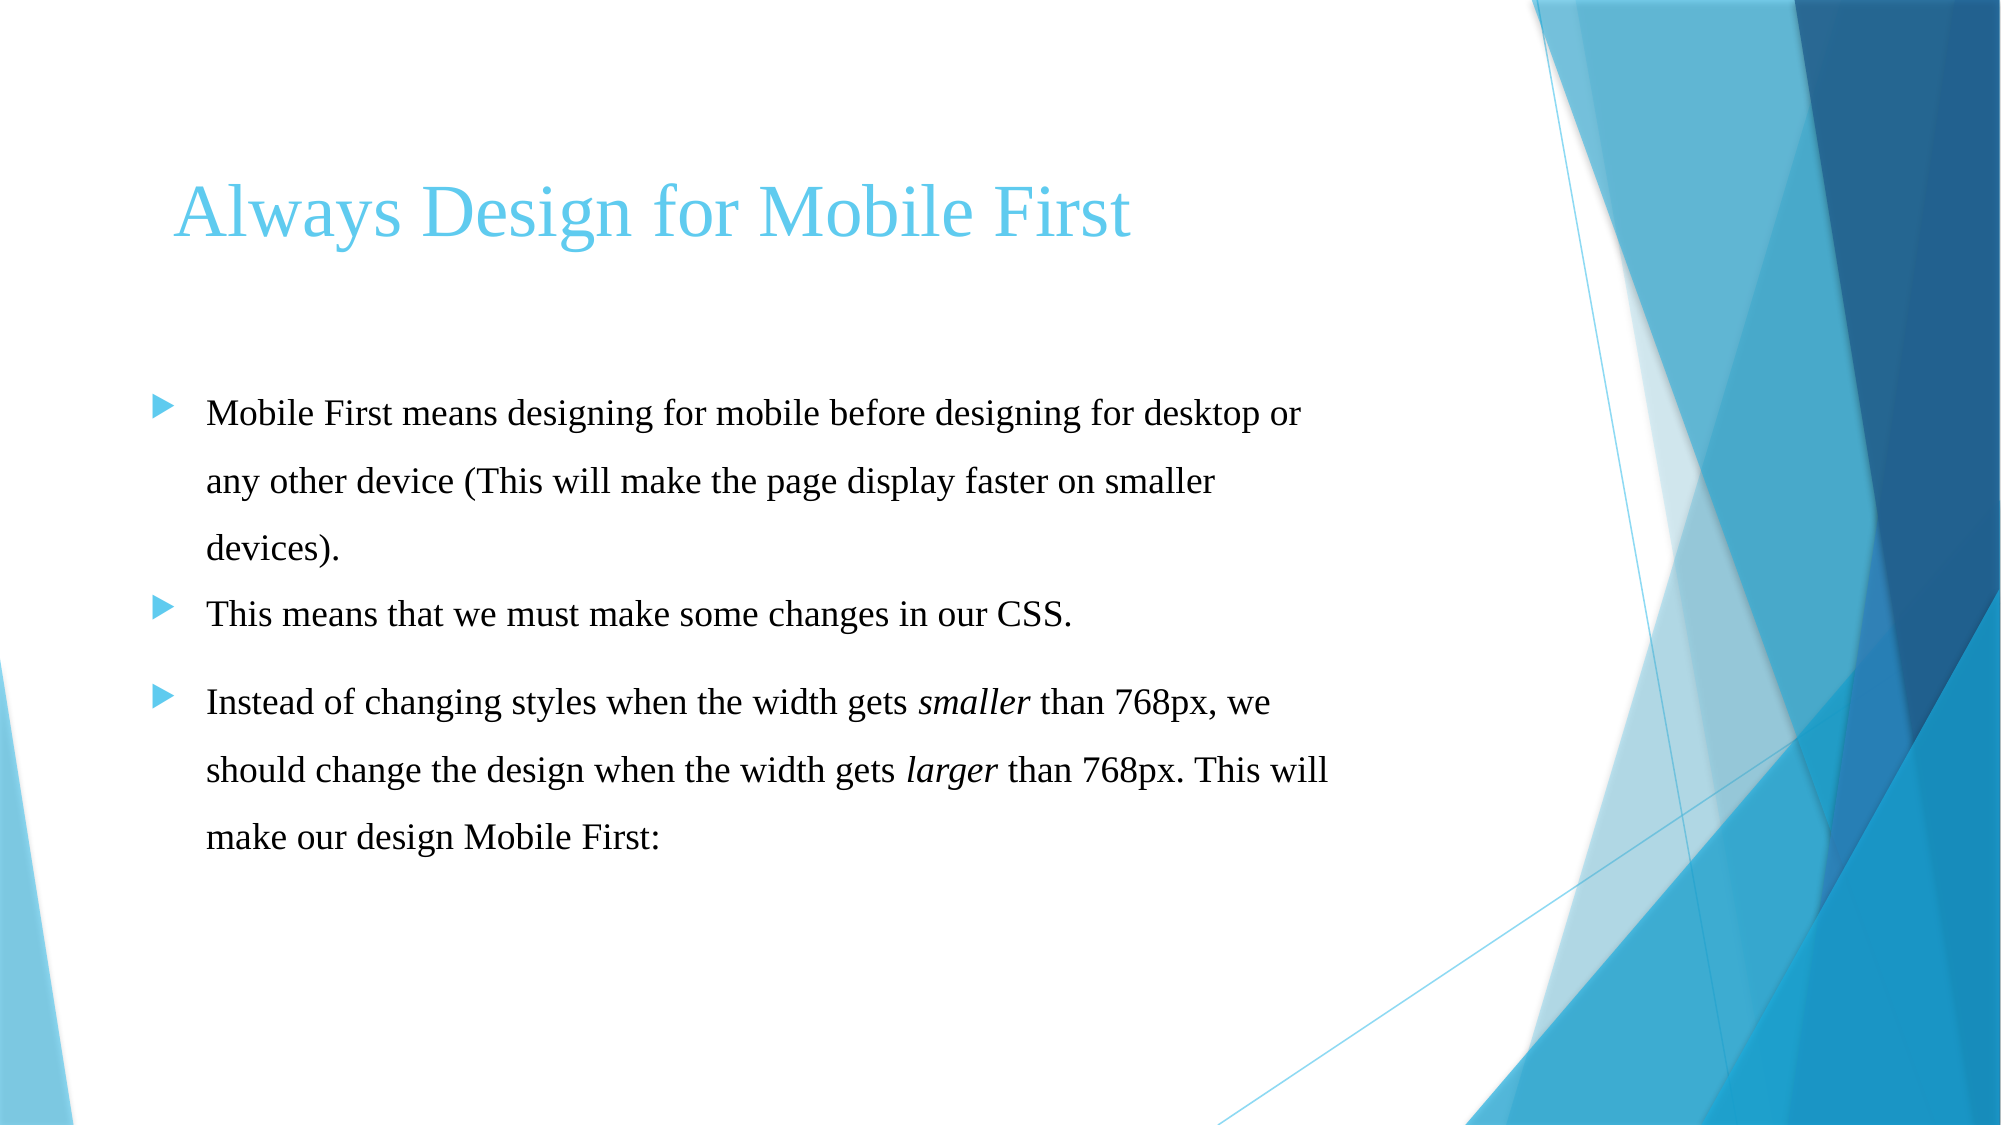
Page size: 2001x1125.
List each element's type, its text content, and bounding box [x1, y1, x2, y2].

text_box Mobile First means designing for mobile before designing for desktop or any other device (This will make the page display faster on smaller devices). This means that we must make some changes in our CSS. Instead of changing styles when the width gets smaller than 768px, we should change the design when the width gets larger than 768px. This will make our design Mobile First: [134, 358, 1355, 689]
title Always Design for Mobile First [158, 153, 1459, 307]
